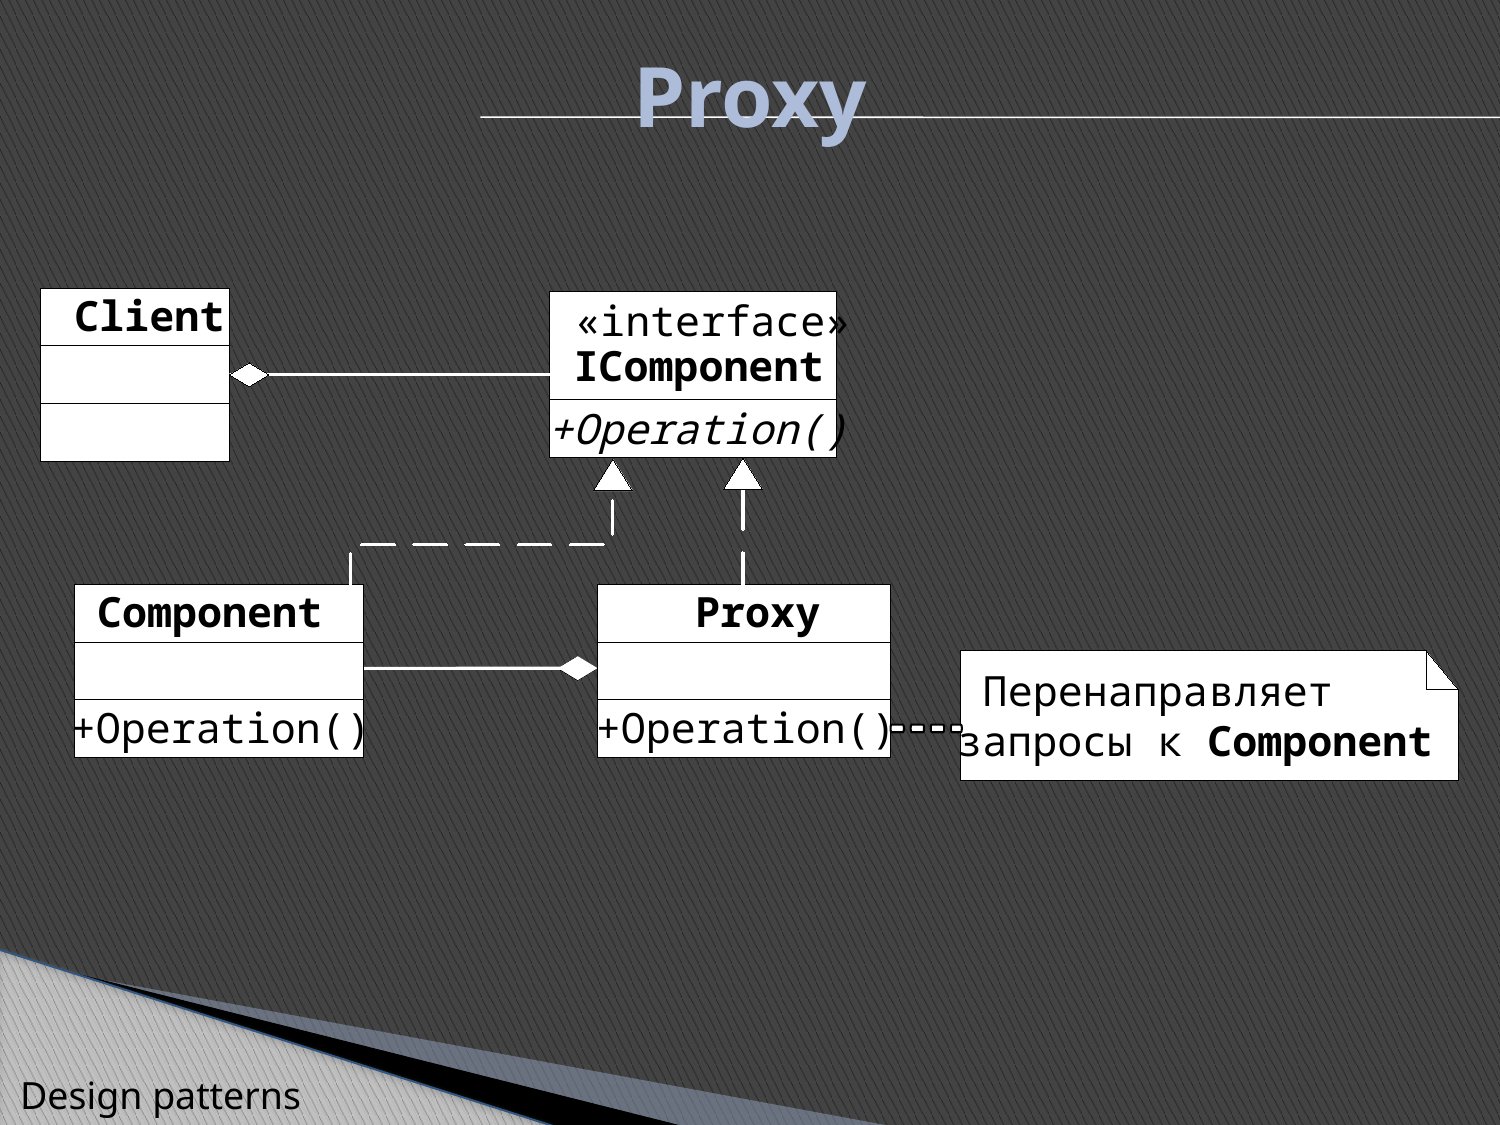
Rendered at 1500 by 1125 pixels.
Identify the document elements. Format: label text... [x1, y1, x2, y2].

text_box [40, 287, 1459, 781]
text_box Фасад – паттерн, структурирующий объекты. [481, 118, 1500, 127]
text_box Design patterns [5, 1064, 317, 1125]
text_box Proxy [0, 23, 1500, 164]
